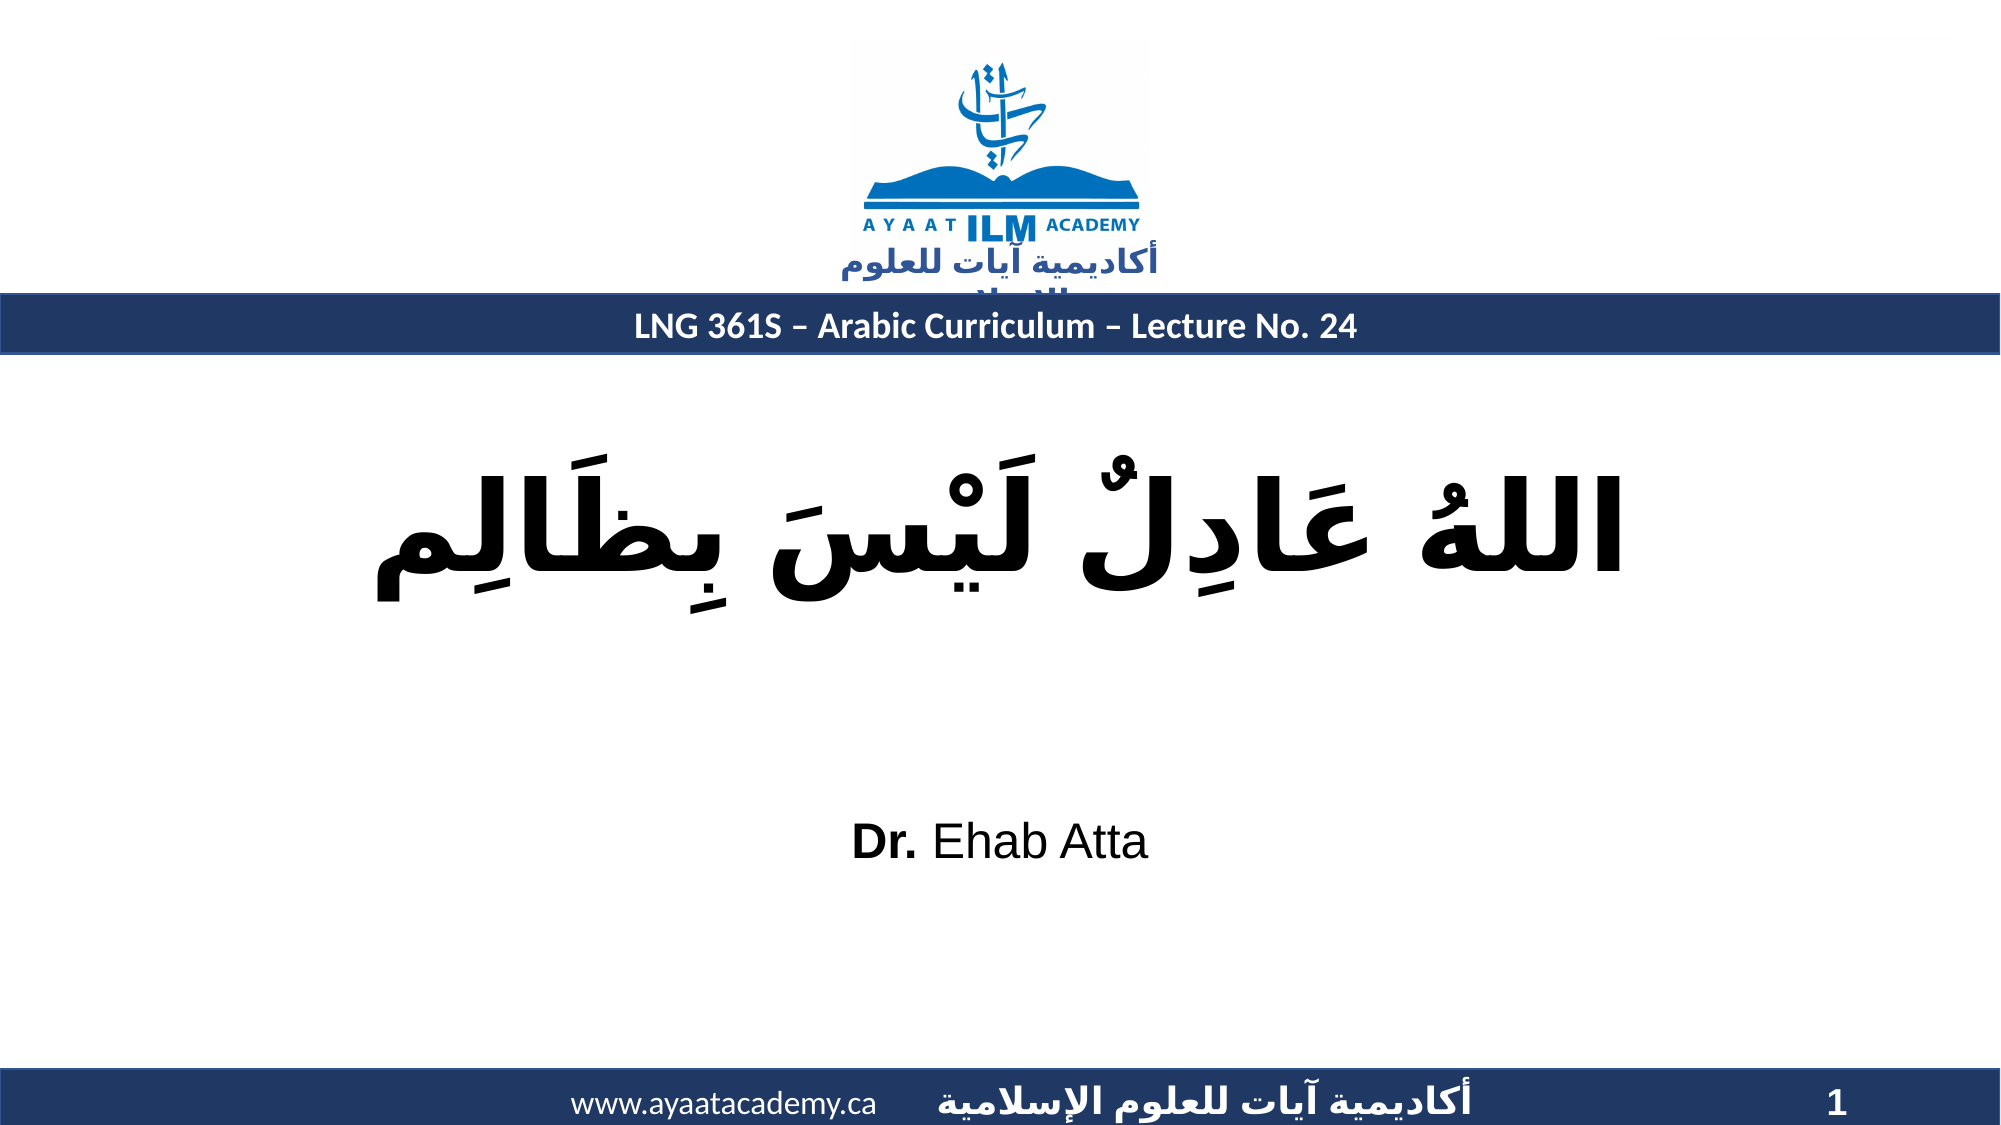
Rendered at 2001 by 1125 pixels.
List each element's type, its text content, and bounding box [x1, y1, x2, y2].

subtitle Dr. Ehab Atta [249, 771, 1750, 1043]
slide_number 1 [1412, 1070, 1863, 1125]
title اللهُ عَادِلٌ لَيْسَ بِظَالِم [249, 364, 1750, 757]
picture [850, 39, 1150, 259]
